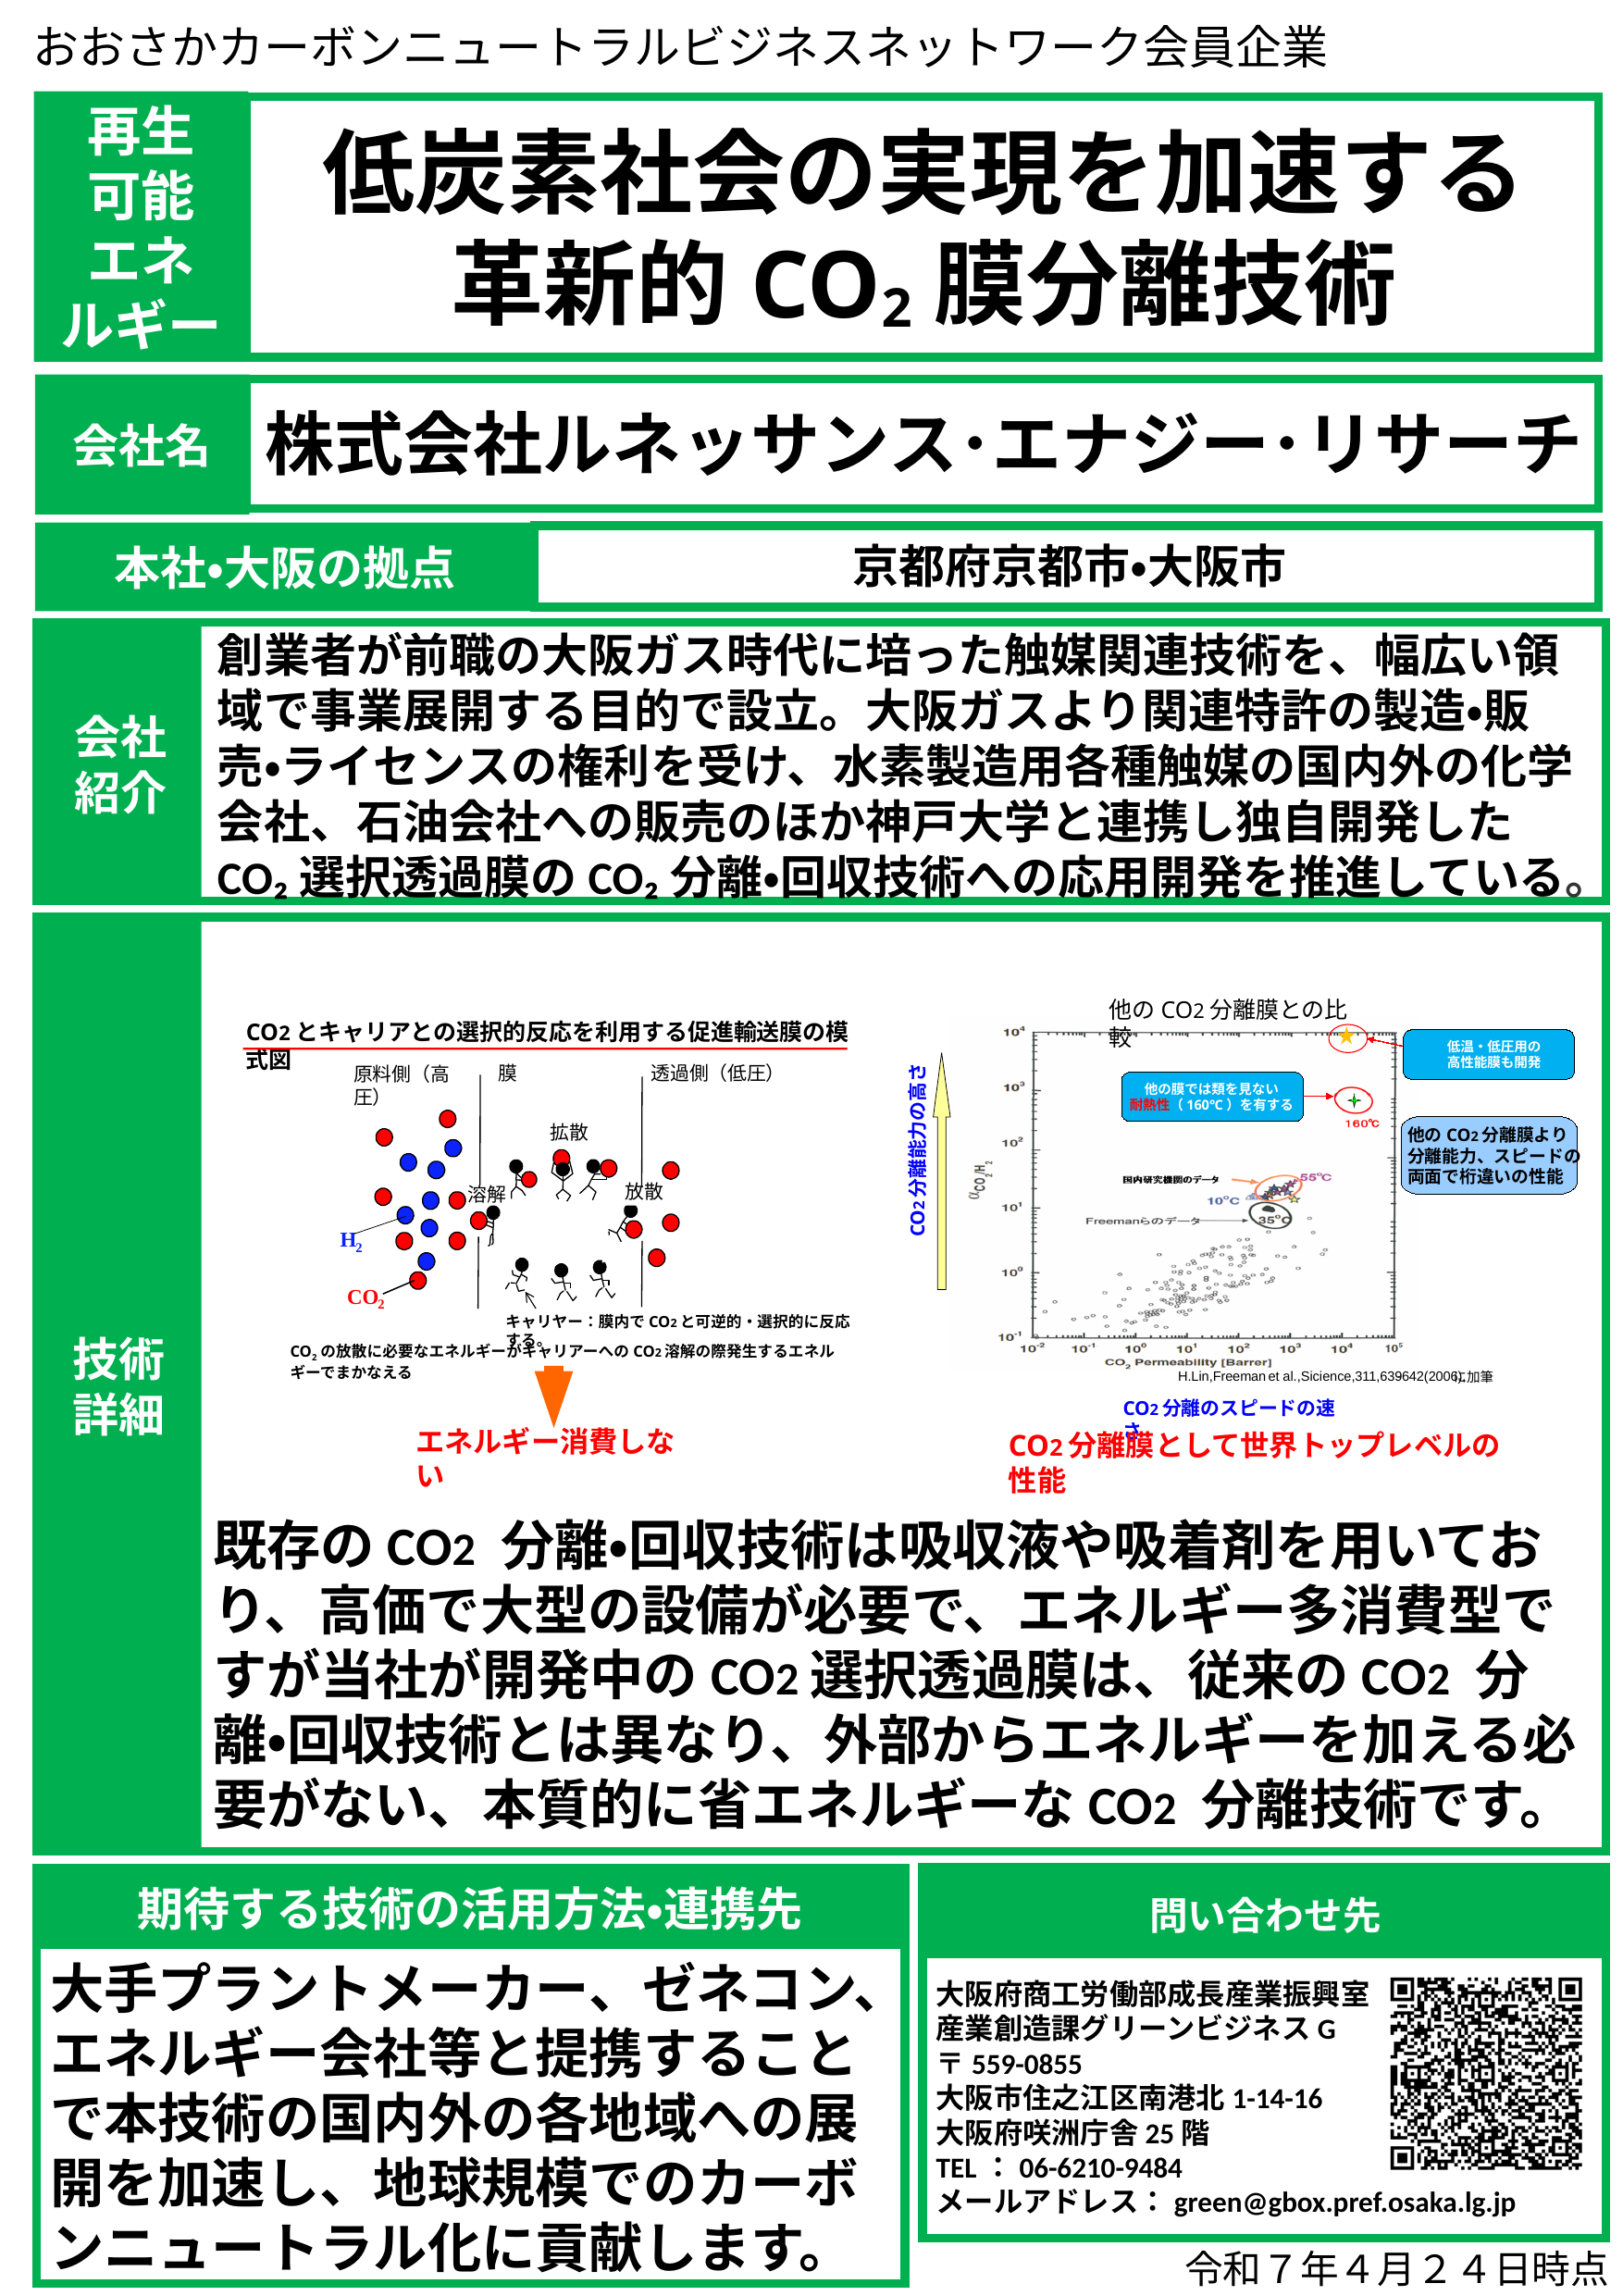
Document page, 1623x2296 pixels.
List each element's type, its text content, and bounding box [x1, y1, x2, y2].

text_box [208, 929, 882, 1459]
text_box [245, 95, 1599, 358]
text_box [35, 622, 204, 901]
text_box [35, 1868, 906, 2284]
text_box 令和７年４月２４日時点 [1039, 2238, 1623, 2296]
text_box [245, 378, 1599, 510]
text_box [864, 949, 1606, 1495]
text_box 大阪府商工労働部成長産業振興室 産業創造課グリーンビジネスG 〒559-0855 大阪市住之江区南港北1-14-16 大阪府咲洲庁舎25階 TEL：06-6210-9484 メールアドレス：green@gbox.pref.osaka.lg.jp [922, 1968, 1549, 2226]
text_box 既存のCO2 分離・回収技術は吸収液や吸着剤を用いており、高価で大型の設備が必要で、エネルギー多消費型ですが当社が開発中のCO2選択透過膜は、従来のCO2 分離・回収技術とは異なり、外部からエネルギーを加える必要がない、本質的に省エネルギーなCO2 分離技術です。 [199, 1504, 1603, 1843]
text_box [35, 916, 1606, 1852]
text_box 創業者が前職の大阪ガス時代に培った触媒関連技術を、幅広い領域で事業展開する目的で設立。大阪ガスより関連特許の製造・販売・ライセンスの権利を受け、水素製造用各種触媒の国内外の化学会社、石油会社への販売のほか神戸大学と連携し独自開発したCO₂選択透過膜のCO₂分離・回収技術への応用開発を推進している。 [204, 618, 1605, 911]
text_box [922, 1867, 1606, 2240]
picture [1375, 1962, 1599, 2187]
text_box 本社・大阪の拠点 [34, 522, 536, 613]
text_box 株式会社ルネッサンス･エナジー･リサーチ [249, 393, 1599, 491]
text_box 会社名 [34, 374, 251, 515]
text_box 京都府京都市・大阪市 [539, 529, 1599, 600]
text_box 大手プラントメーカー、ゼネコン、エネルギー会社等と提携することで本技術の国内外の各地域への展開を加速し、地球規模でのカーボンニュートラル化に貢献します。 [36, 1948, 877, 2286]
text_box [534, 525, 1599, 608]
text_box おおさかカーボンニュートラルビジネスネットワーク会員企業 [19, 11, 1494, 81]
text_box 再生 可能 エネ ルギー [33, 91, 249, 363]
